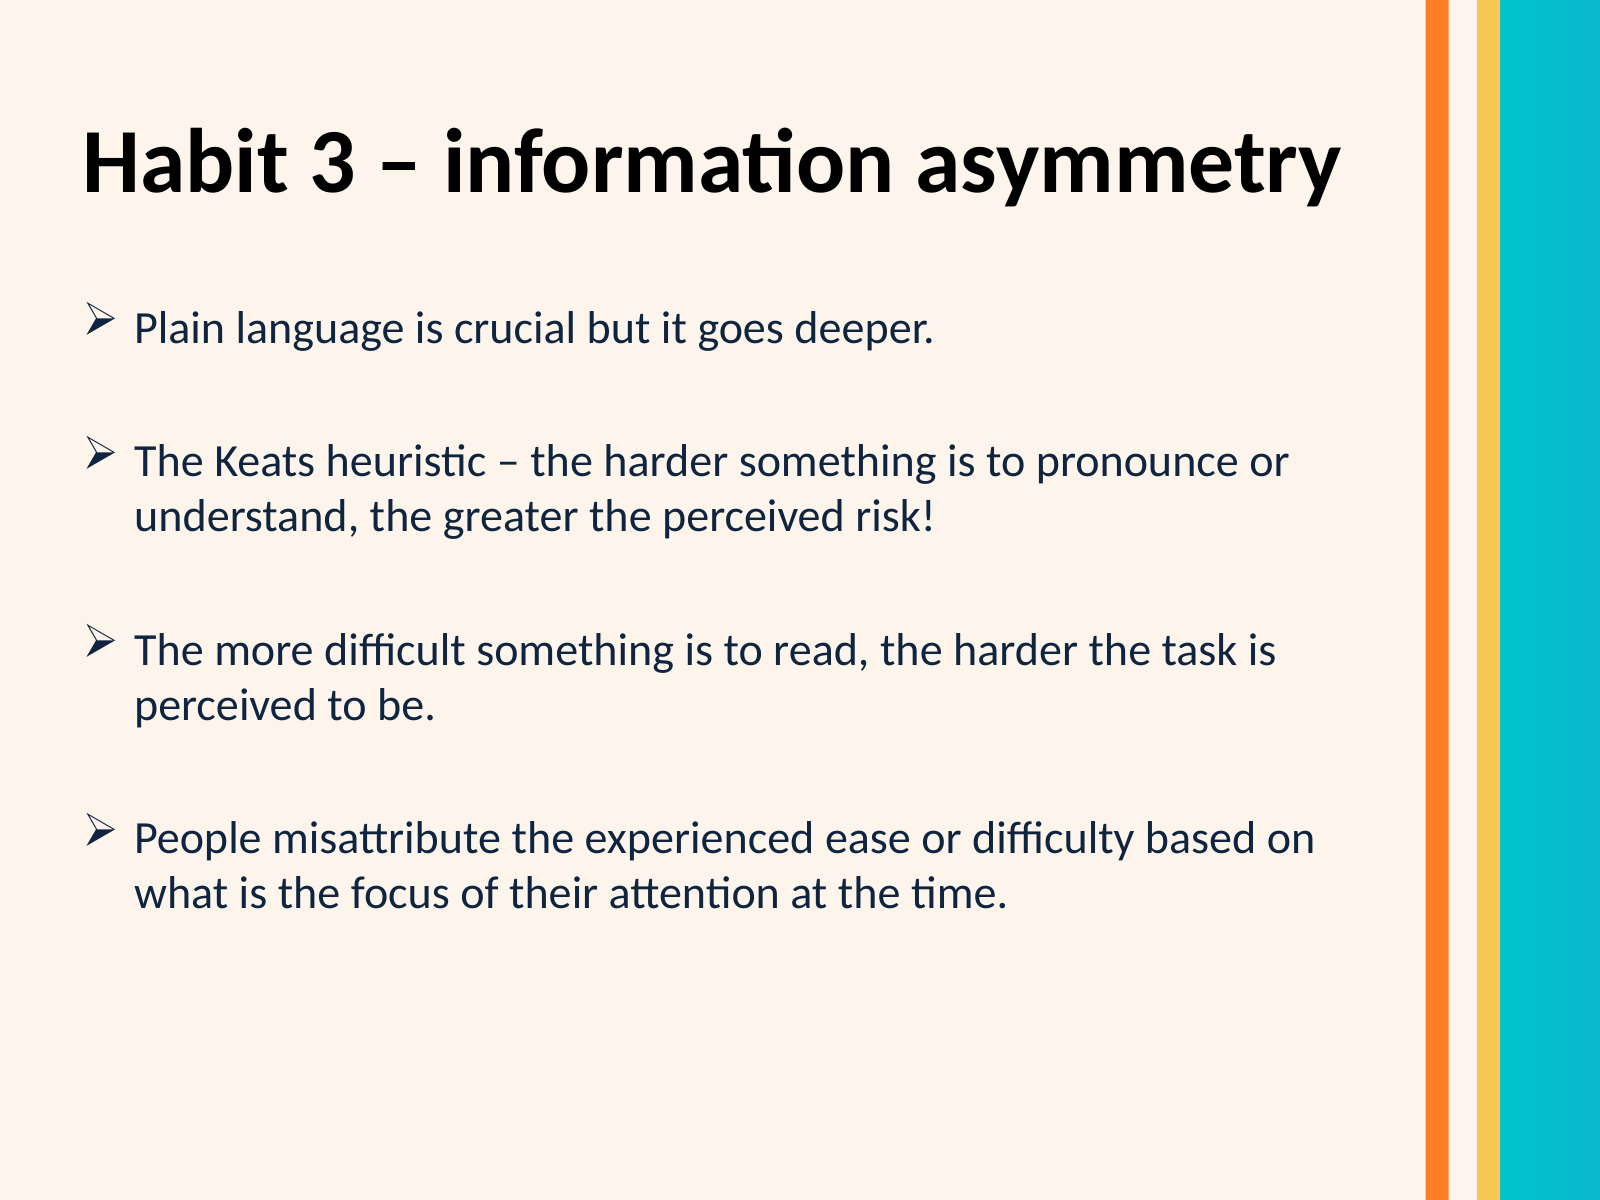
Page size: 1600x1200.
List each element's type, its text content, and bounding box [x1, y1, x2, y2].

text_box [1425, 0, 1501, 1200]
picture [1501, 0, 1600, 1200]
title Habit 3 – information asymmetry [74, 53, 1419, 222]
list Plain language is crucial but it goes deeper. The Keats heuristic – the harder something is to pronounce or understand, the greater the perceived risk! The more difficult something is to read, the harder the task is perceived to be. People misattribute the experienced ease or difficulty based on what is the focus of their attention at the time. [74, 222, 1420, 1200]
